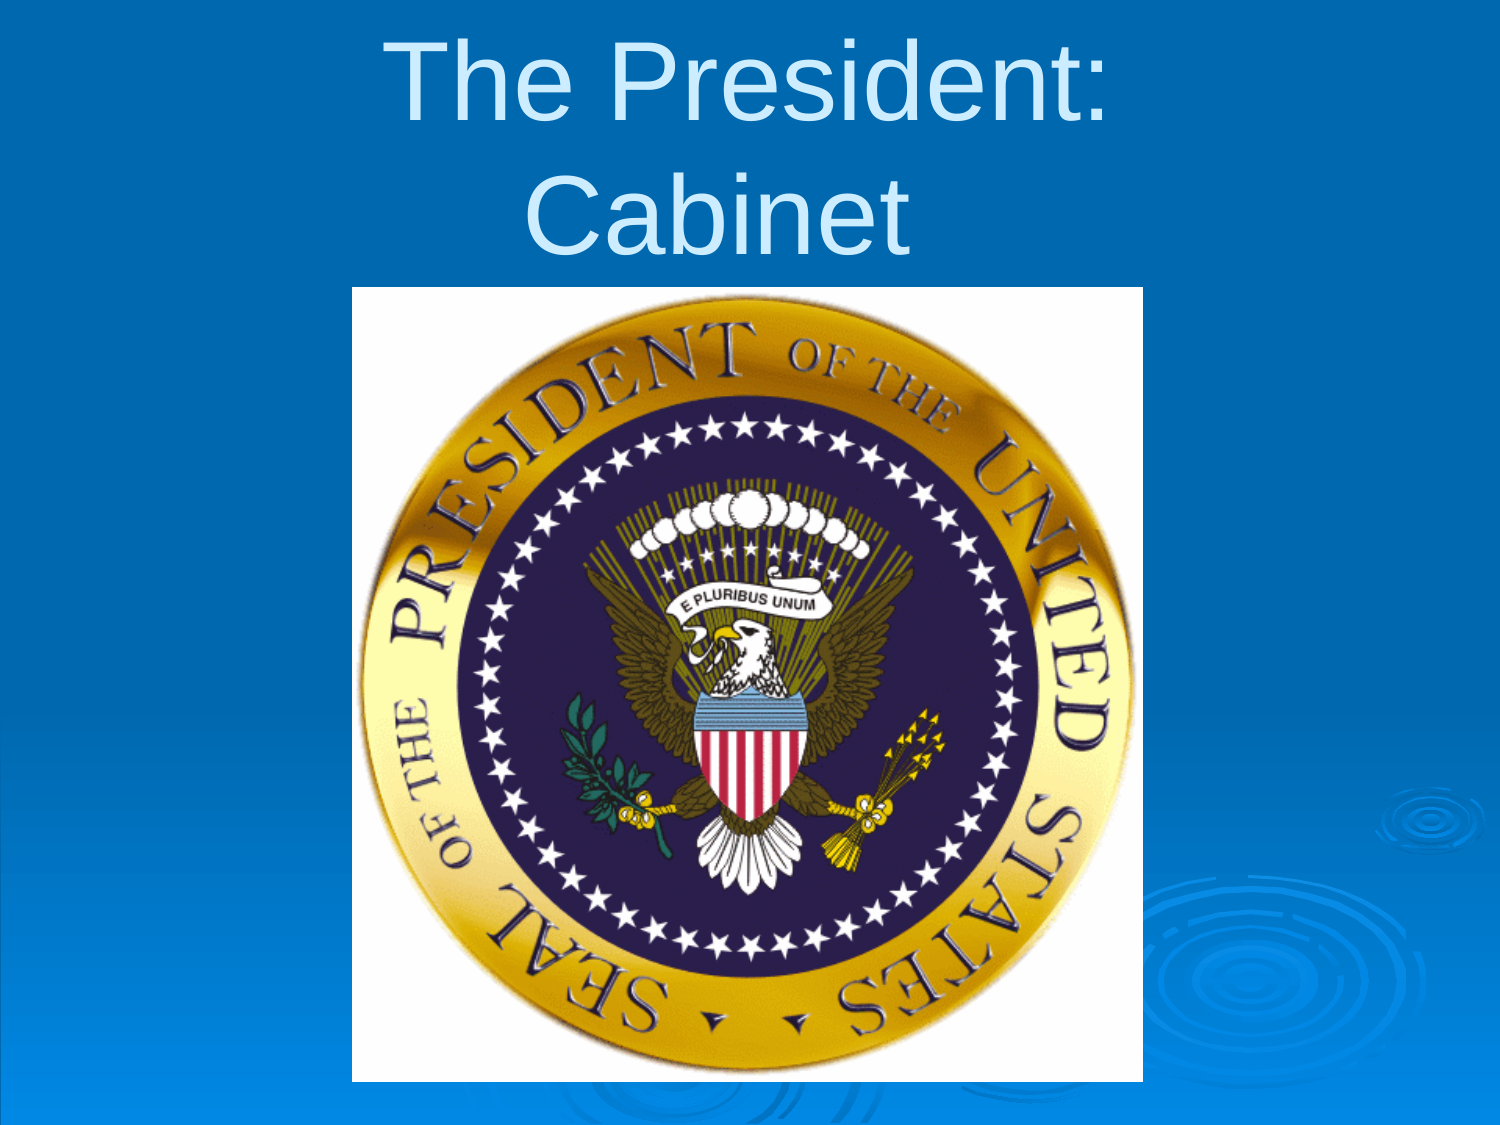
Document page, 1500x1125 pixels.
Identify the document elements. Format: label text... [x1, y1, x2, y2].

picture [351, 287, 1144, 1082]
title The President: Cabinet [110, 147, 1386, 286]
